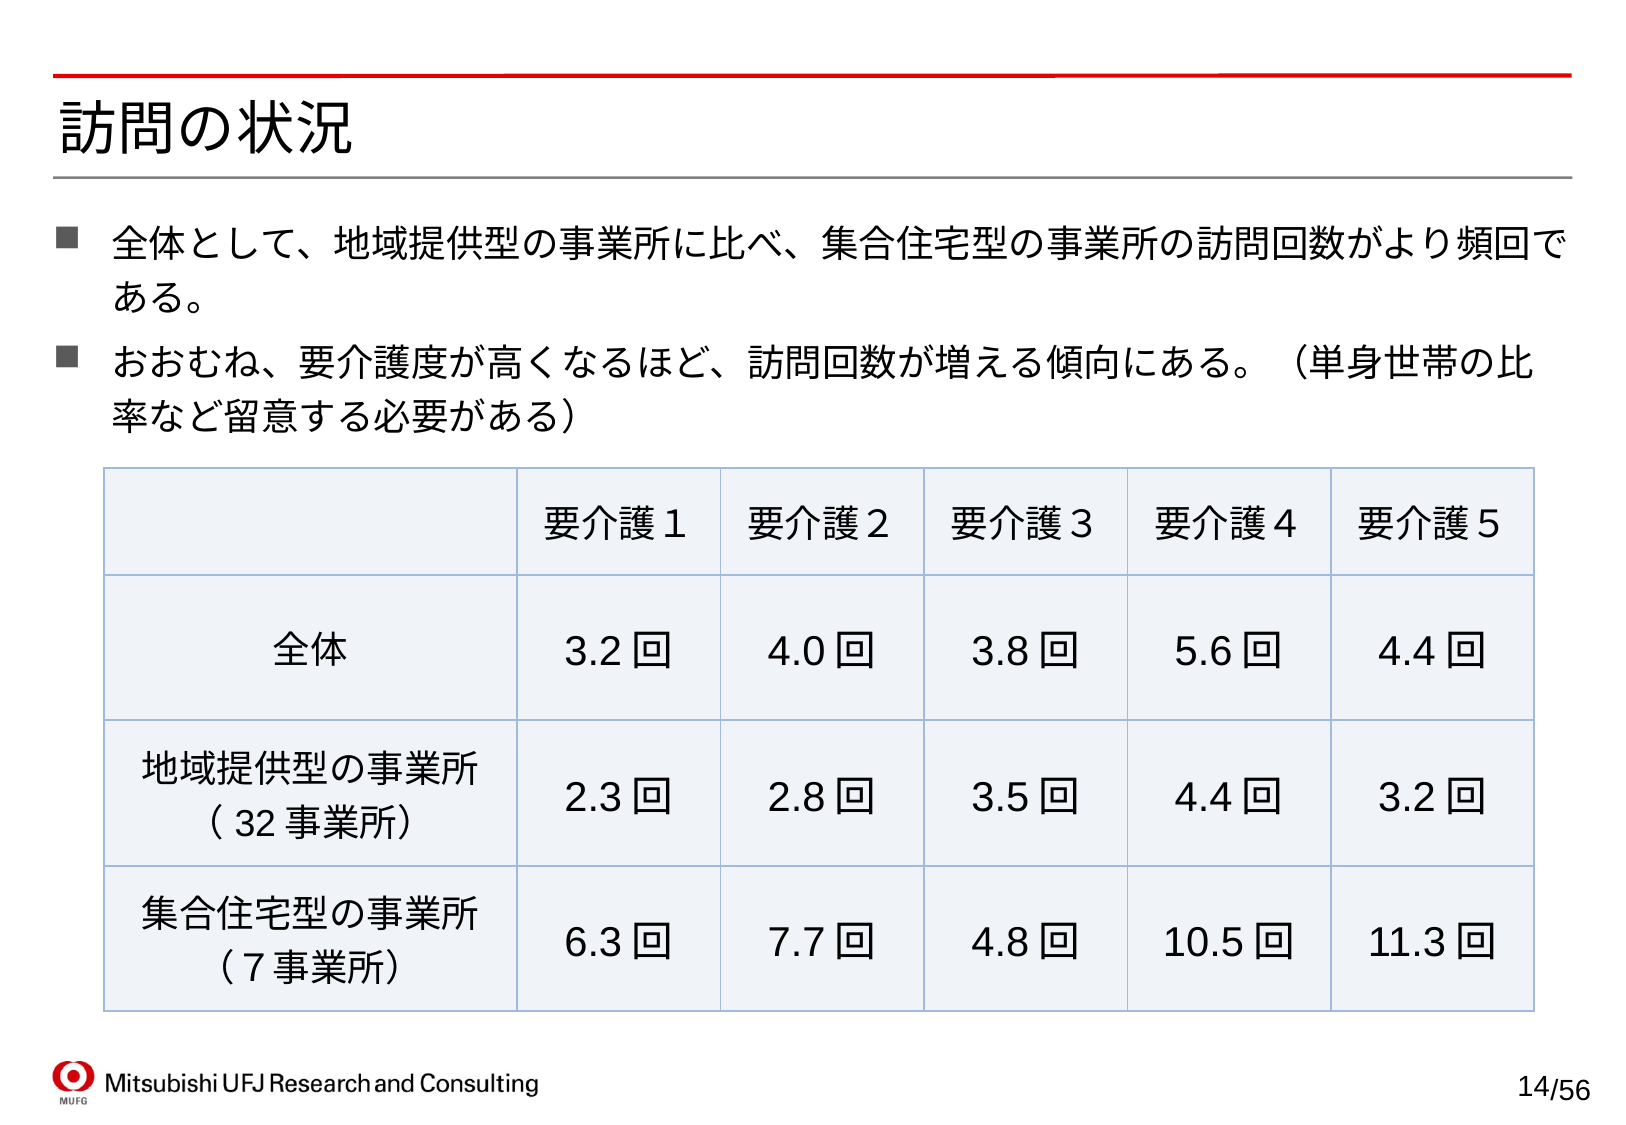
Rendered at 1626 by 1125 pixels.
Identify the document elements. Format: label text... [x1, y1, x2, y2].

table_cell 2.8回 [721, 721, 923, 865]
table_cell 全体 [105, 576, 516, 719]
table_cell 10.5回 [1128, 867, 1330, 1010]
picture [48, 1058, 542, 1107]
table_cell 11.3回 [1332, 867, 1533, 1010]
table_cell 4.8回 [925, 867, 1127, 1010]
table_cell 4.4回 [1332, 576, 1533, 719]
table_cell 3.8回 [925, 576, 1127, 719]
table_cell 4.4回 [1128, 721, 1330, 865]
table_header 要介護２ [721, 469, 923, 574]
table_cell 集合住宅型の事業所 （７事業所） [105, 867, 516, 1010]
table_cell 7.7回 [721, 867, 923, 1010]
table_cell 2.3回 [518, 721, 720, 865]
table_cell 6.3回 [518, 867, 720, 1010]
table_header [105, 469, 516, 574]
table_cell 3.2回 [1332, 721, 1533, 865]
table_cell 3.2回 [518, 576, 720, 719]
table_cell 3.5回 [925, 721, 1127, 865]
table_header 要介護４ [1128, 469, 1330, 574]
table_header 要介護３ [925, 469, 1127, 574]
table_cell 地域提供型の事業所 （32事業所） [105, 721, 516, 865]
list 全体として、地域提供型の事業所に比べ、集合住宅型の事業所の訪問回数がより頻回である。 おおむね、要介護度が高くなるほど、訪問回数が増える傾向にある。（単身世帯の比率など留意する必要がある） [52, 210, 1571, 386]
table_header 要介護１ [518, 469, 720, 574]
title 訪問の状況 [58, 85, 1572, 170]
table_cell 5.6回 [1128, 576, 1330, 719]
table_cell 4.0回 [721, 576, 923, 719]
table_header 要介護５ [1332, 469, 1533, 574]
